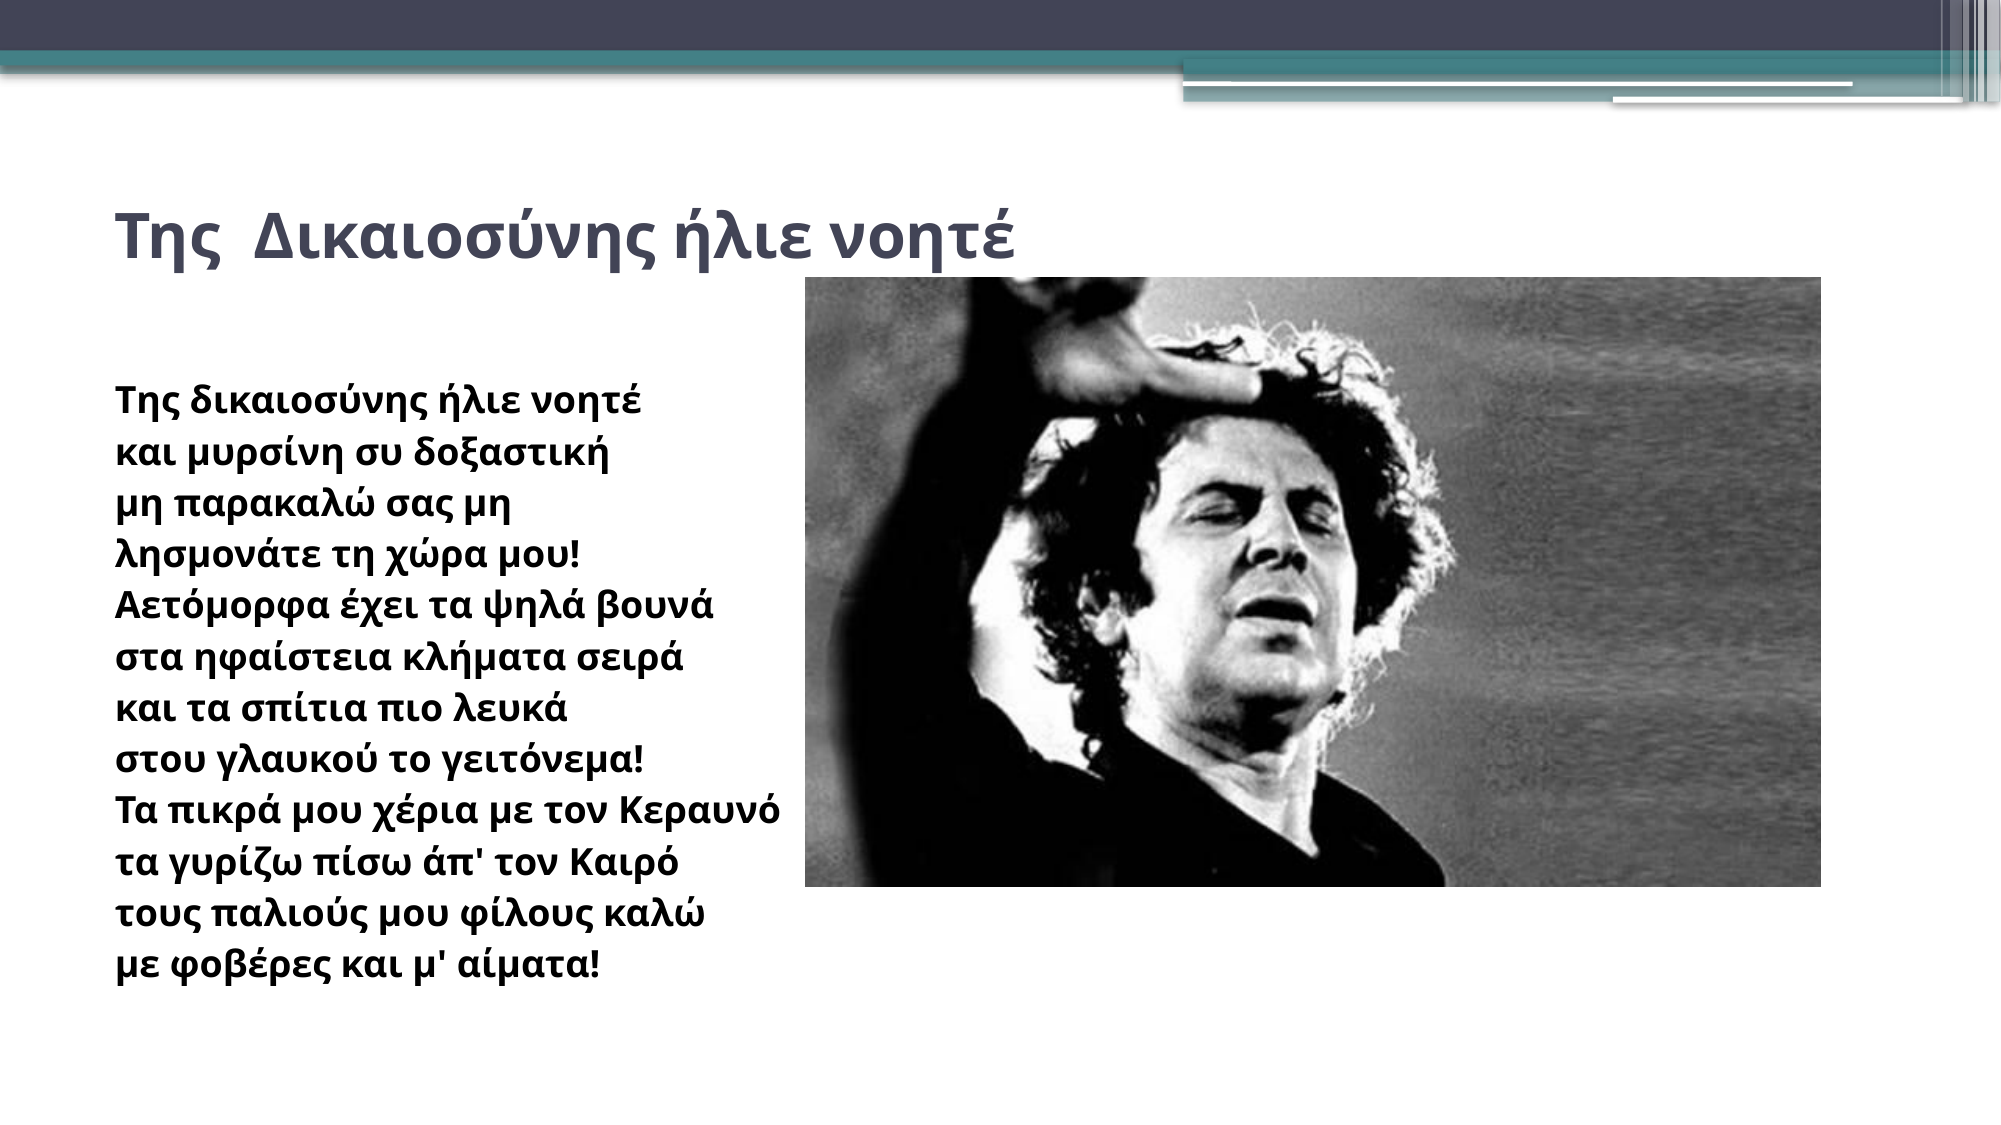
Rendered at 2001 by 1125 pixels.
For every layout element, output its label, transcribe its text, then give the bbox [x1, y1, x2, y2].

title Της Δικαιοσύνης ήλιε νοητέ [99, 187, 1900, 363]
picture [804, 277, 1821, 887]
list Tης δικαιοσύνης ήλιε νοητέ και μυρσίνη συ δοξαστική μη παρακαλώ σας μη λησμονάτε τη χώρα μου! Αετόμορφα έχει τα ψηλά βουνά στα ηφαίστεια κλήματα σειρά και τα σπίτια πιο λευκά στου γλαυκού το γειτόνεμα! Τα πικρά μου χέρια με τον Κεραυνό τα γυρίζω πίσω άπ' τον Καιρό τους παλιούς μου φίλους καλώ με φοβέρες και μ' αίματα! [99, 368, 1900, 1079]
